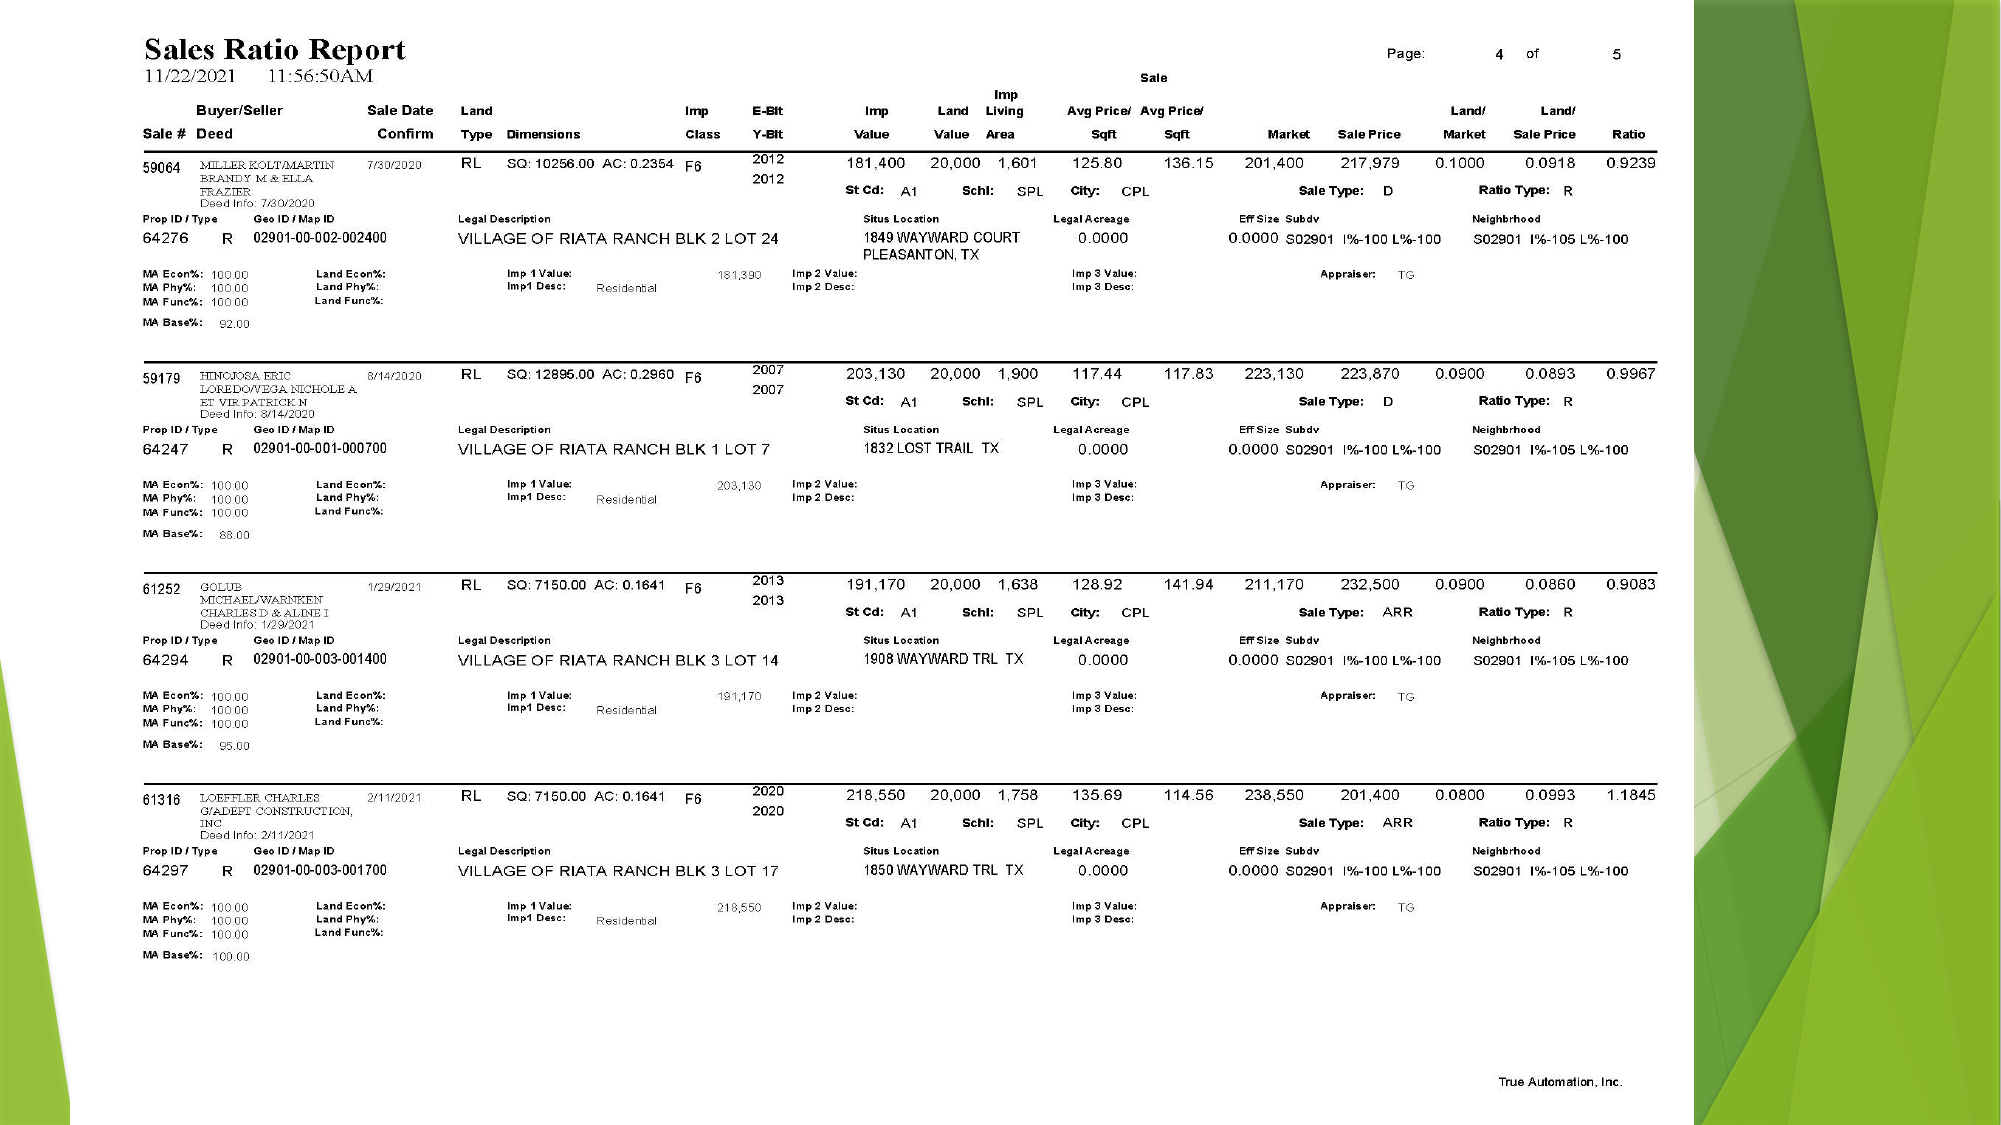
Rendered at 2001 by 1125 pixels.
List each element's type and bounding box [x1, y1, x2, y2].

picture [69, 0, 1695, 1125]
